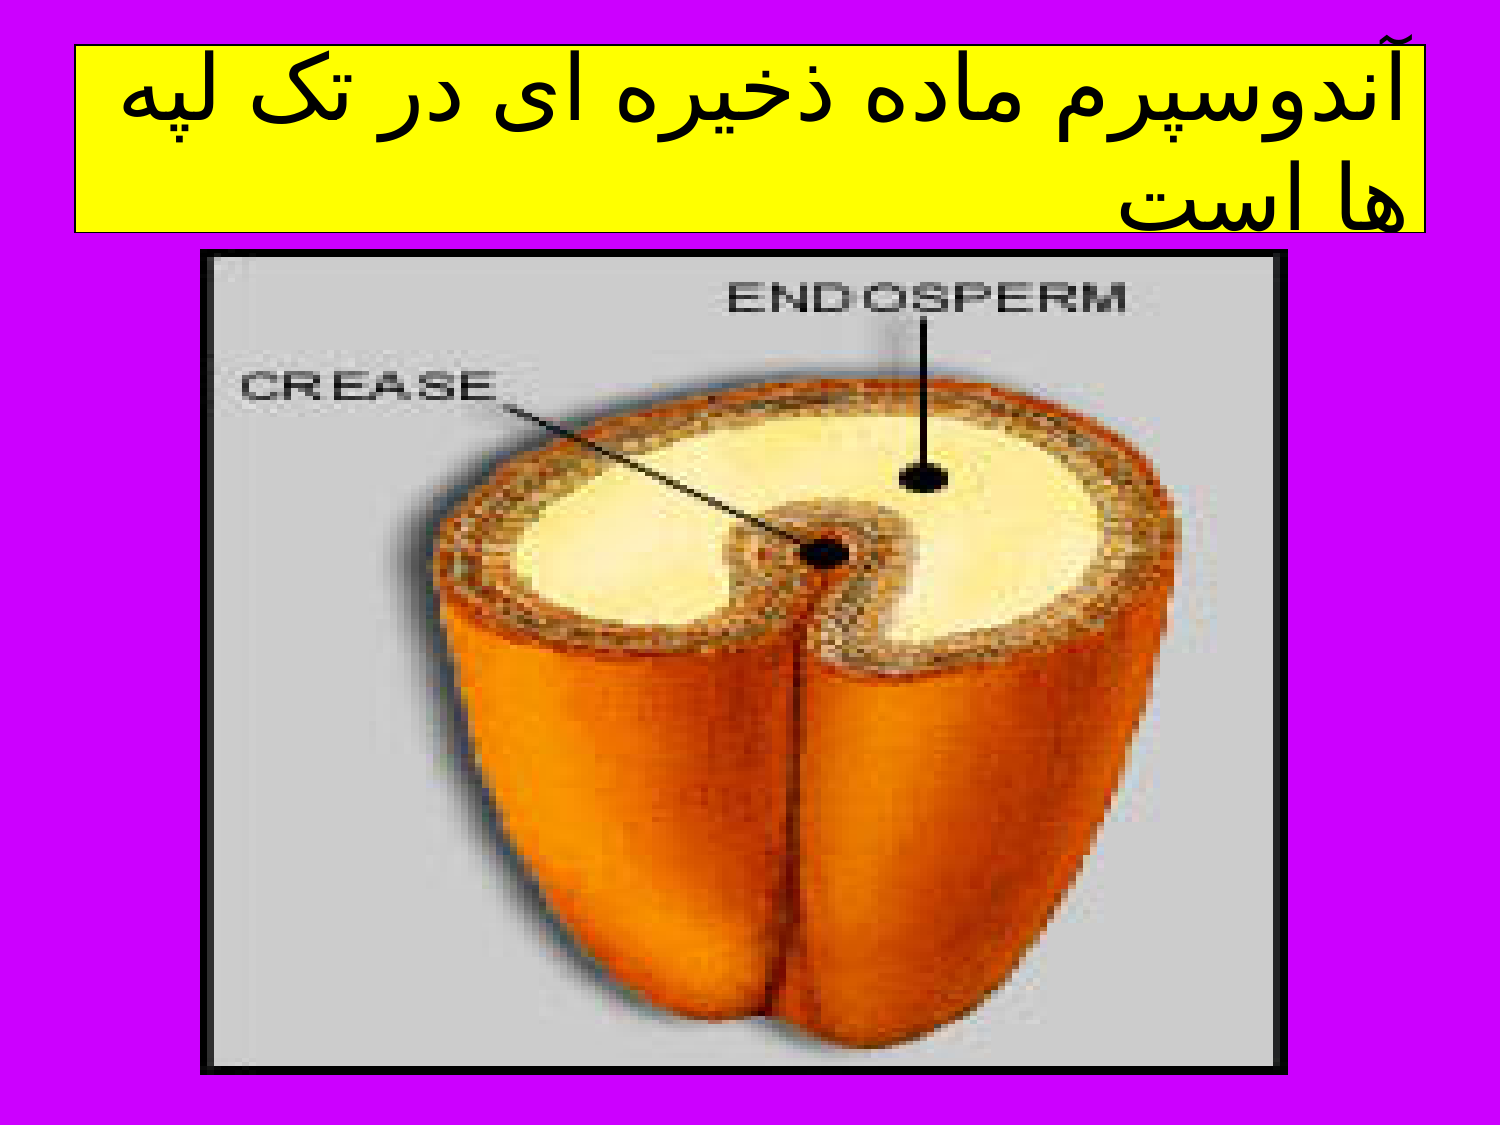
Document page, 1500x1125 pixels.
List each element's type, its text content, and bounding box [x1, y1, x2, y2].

title آندوسپرم ماده ذخیره ای در تک لپه ها است [74, 44, 1426, 233]
picture [199, 249, 1288, 1076]
